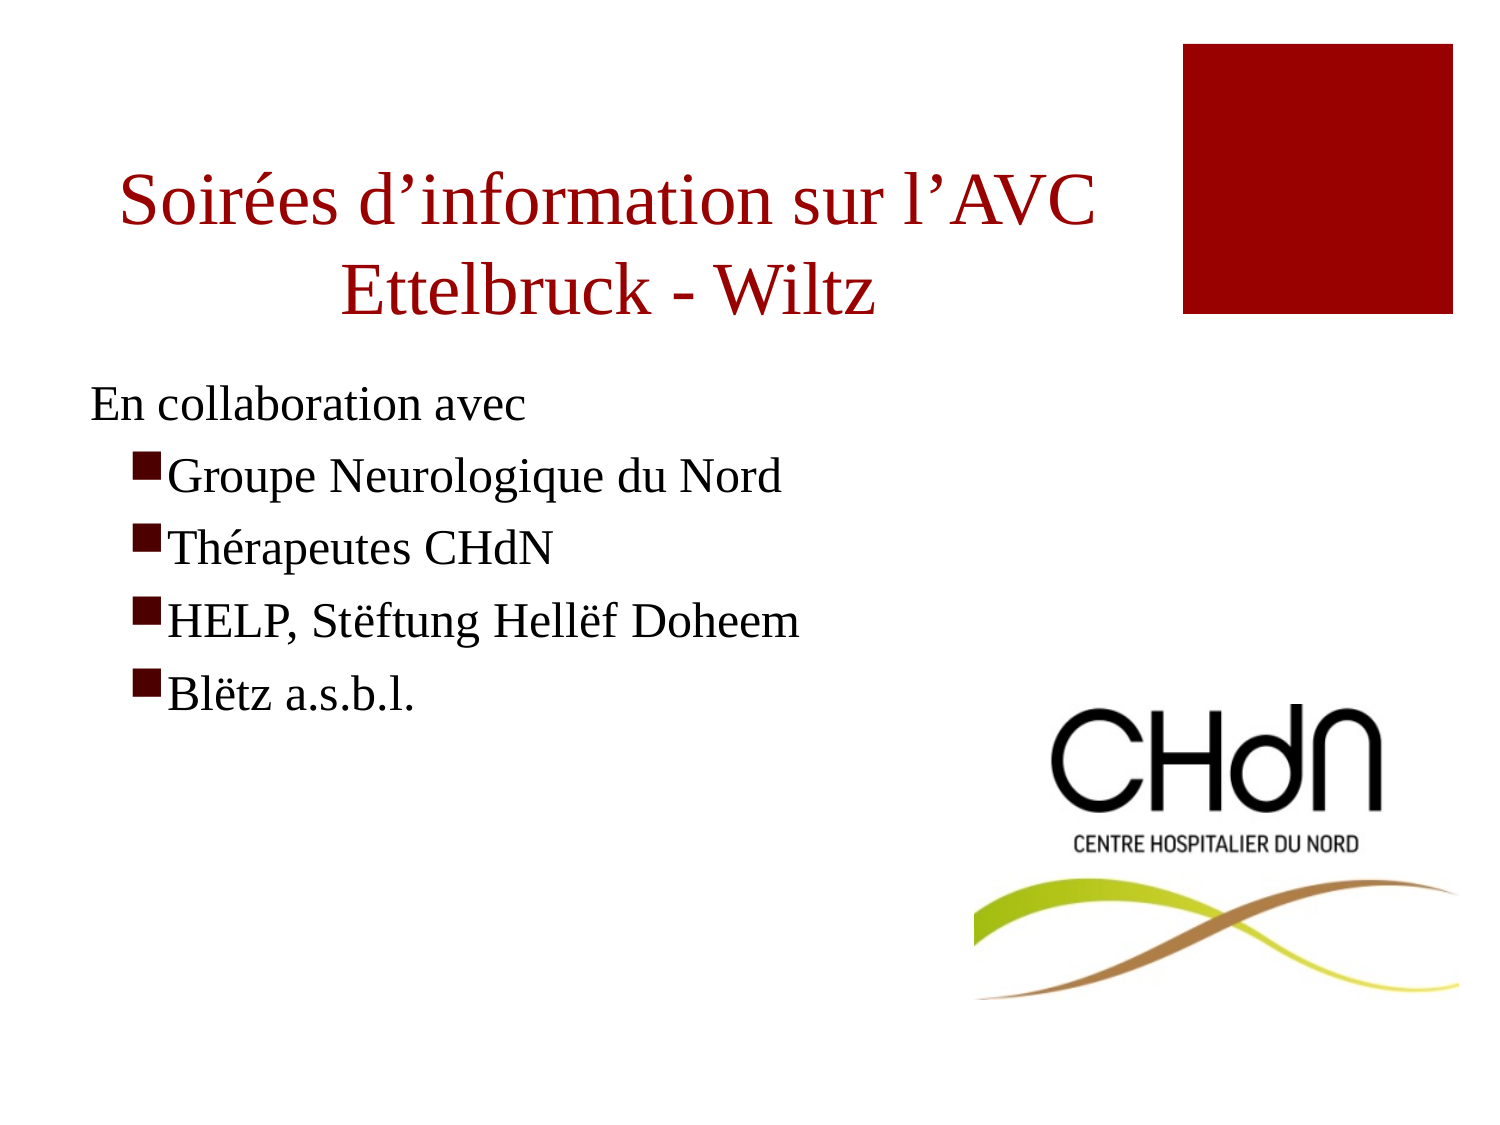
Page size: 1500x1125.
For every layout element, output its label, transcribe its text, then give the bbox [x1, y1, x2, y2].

title Soirées d’information sur l’AVC Ettelbruck - Wiltz [75, 149, 1143, 338]
list En collaboration avec Groupe Neurologique du Nord Thérapeutes CHdN HELP, Stëftung Hellëf Doheem Blëtz a.s.b.l. [75, 362, 1447, 1035]
picture [973, 703, 1460, 1001]
